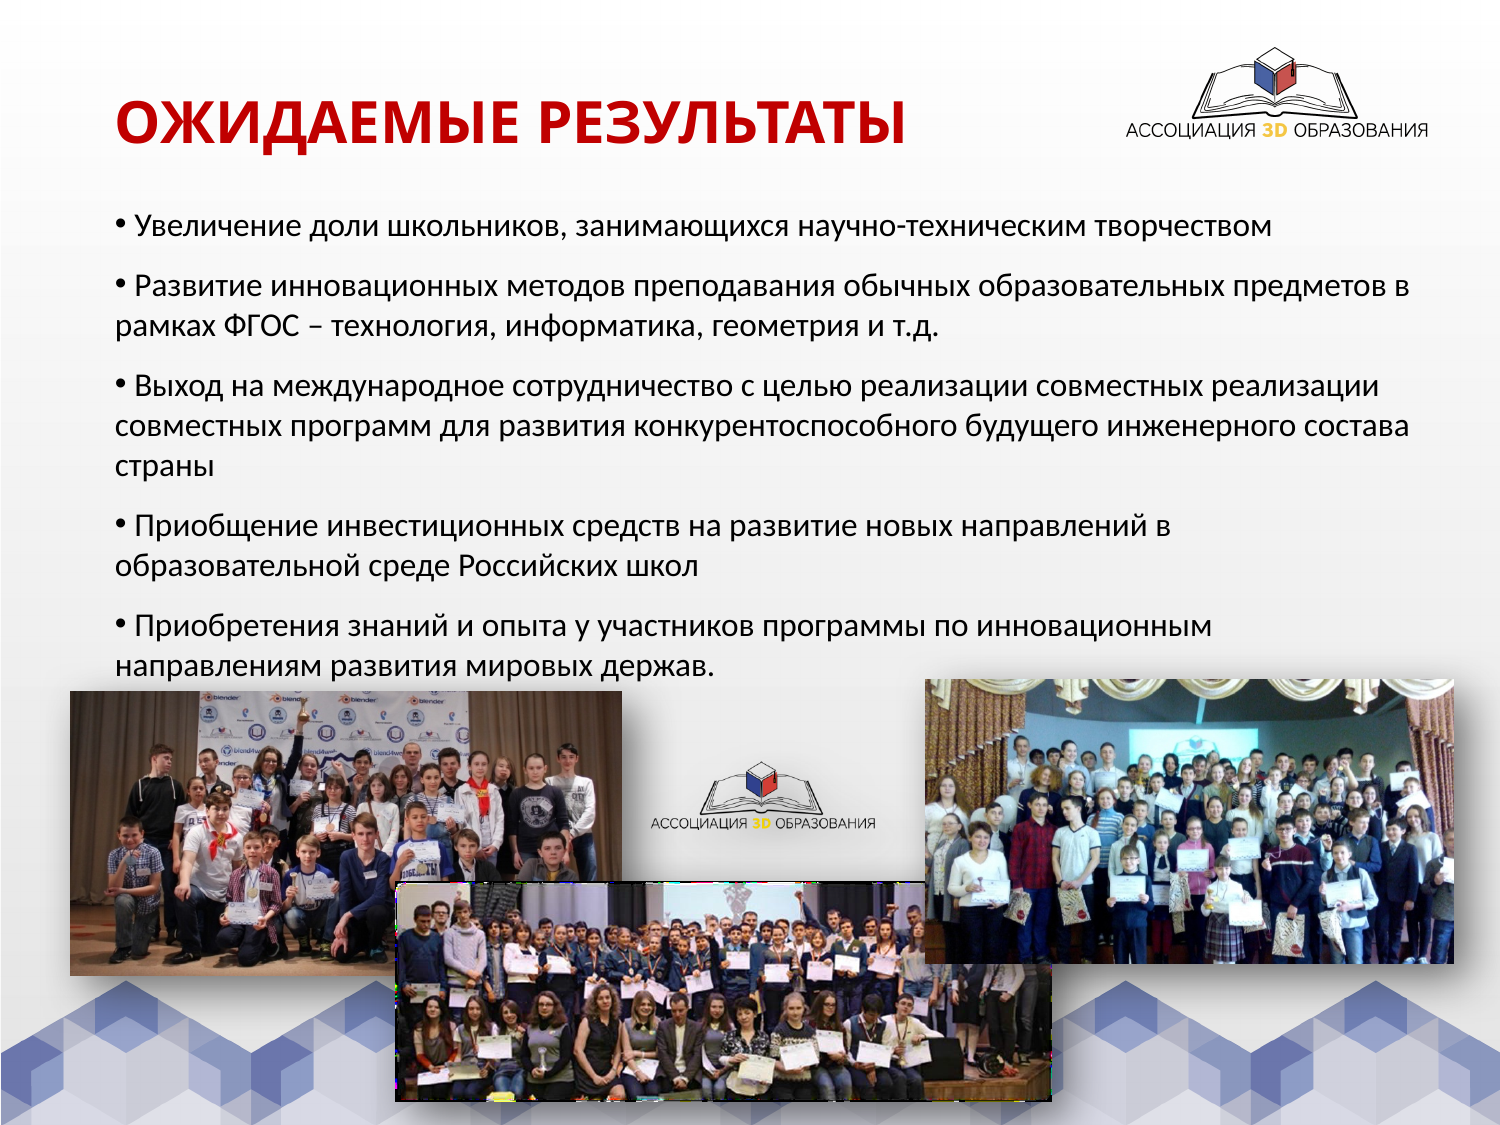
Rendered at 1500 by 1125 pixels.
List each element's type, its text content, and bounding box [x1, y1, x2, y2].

picture [0, 0, 1500, 1125]
text_box ОЖИДАЕМЫЕ РЕЗУЛЬТАТЫ [100, 78, 1317, 163]
text_box Увеличение доли школьников, занимающихся научно-техническим творчеством Развитие инновационных методов преподавания обычных образовательных предметов в рамках ФГОС – технология, информатика, геометрия и т.д. Выход на международное сотрудничество с целью реализации совместных реализации совместных программ для развития конкурентоспособного будущего инженерного состава страны Приобщение инвестиционных средств на развитие новых направлений в образовательной среде Российских школ Приобретения знаний и опыта у участников программы по инновационным направлениям развития мировых держав. [100, 196, 1436, 691]
